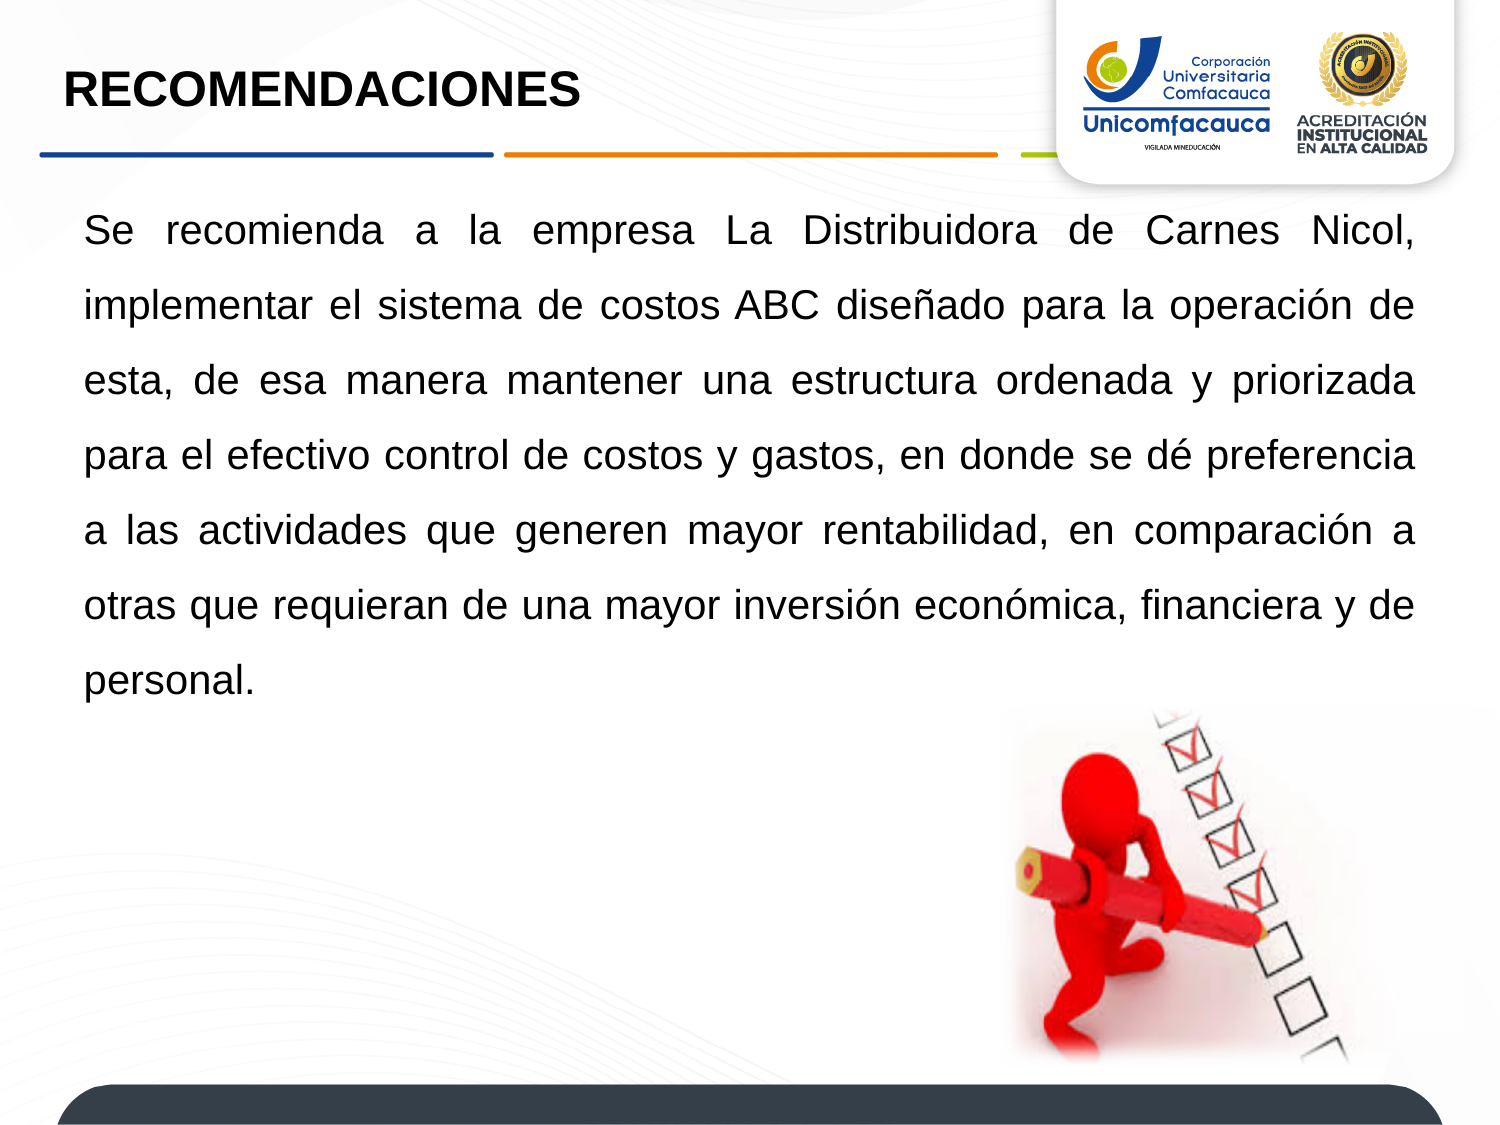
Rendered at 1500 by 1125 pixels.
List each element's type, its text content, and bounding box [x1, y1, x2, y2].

picture [0, 0, 1500, 1125]
text_box Se recomienda a la empresa La Distribuidora de Carnes Nicol, implementar el sistema de costos ABC diseñado para la operación de esta, de esa manera mantener una estructura ordenada y priorizada para el efectivo control de costos y gastos, en donde se dé preferencia a las actividades que generen mayor rentabilidad, en comparación a otras que requieran de una mayor inversión económica, financiera y de personal. [68, 170, 1431, 710]
text_box RECOMENDACIONES [48, 49, 1089, 124]
